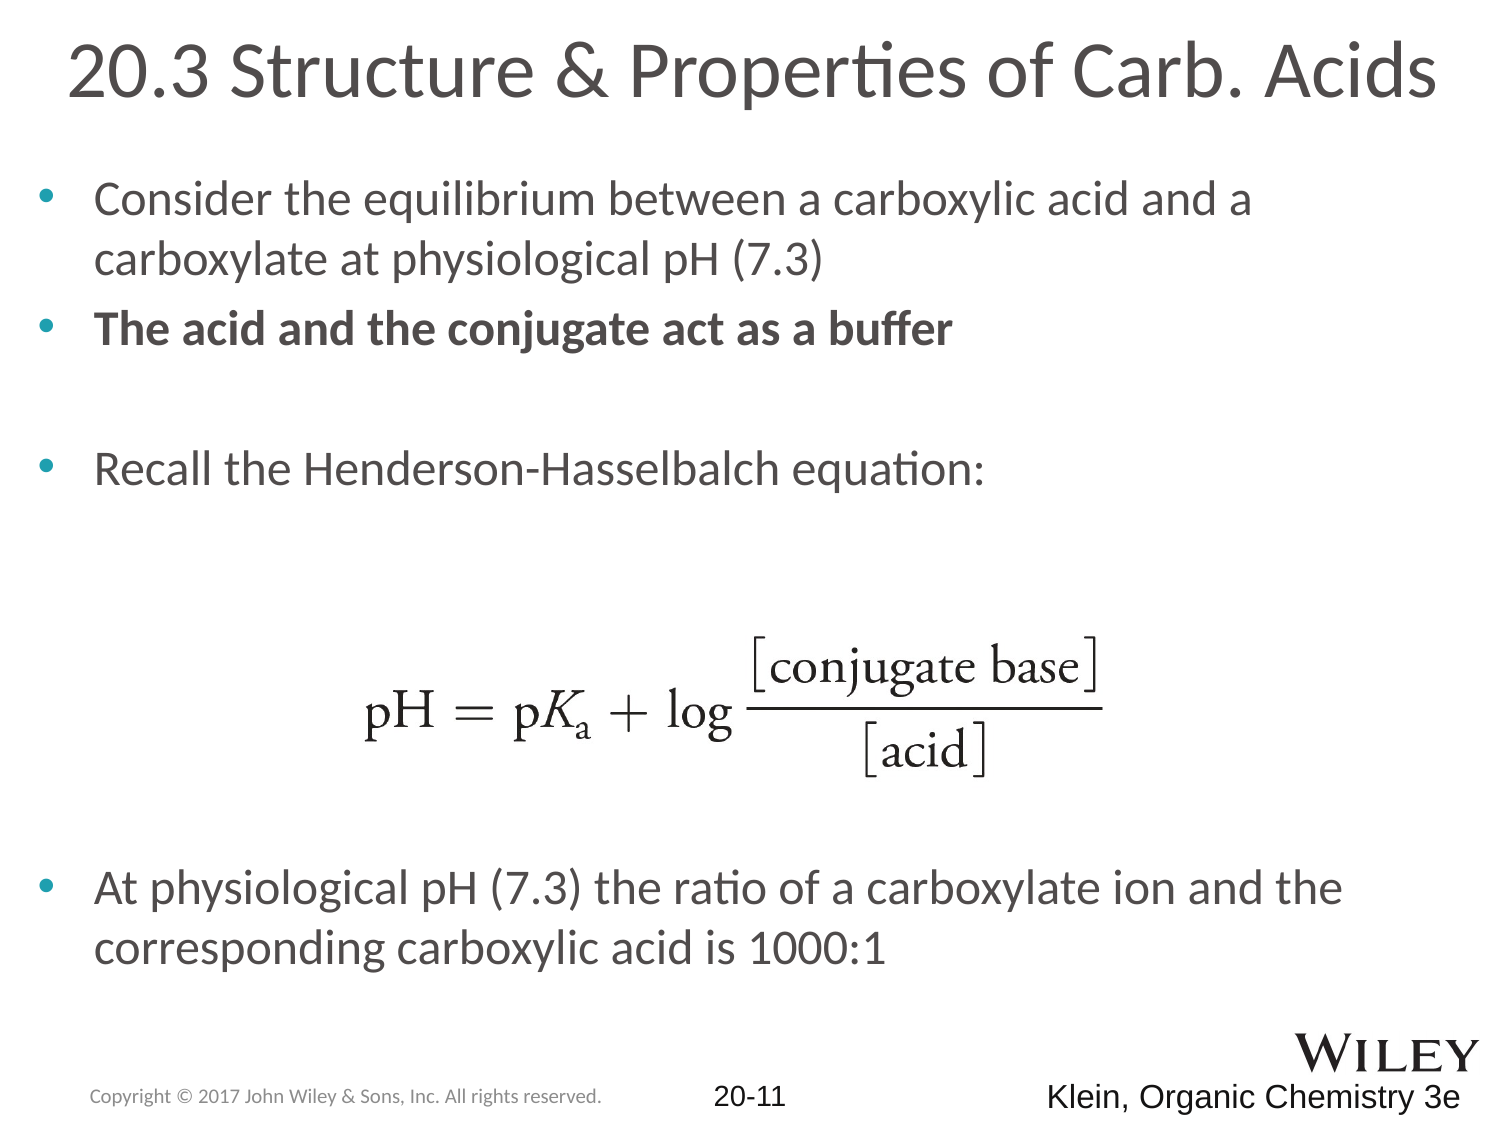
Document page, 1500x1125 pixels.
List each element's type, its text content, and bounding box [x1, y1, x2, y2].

slide_number Copyright © 2017 John Wiley & Sons, Inc. All rights reserved. [75, 1065, 618, 1125]
slide_number 20-11 [618, 1065, 882, 1125]
picture [1292, 1031, 1480, 1065]
title 20.3 Structure & Properties of Carb. Acids [40, 0, 1467, 130]
picture [355, 624, 1116, 790]
list Consider the equilibrium between a carboxylic acid and a carboxylate at physiological pH (7.3) The acid and the conjugate act as a buffer Recall the Henderson-Hasselbalch equation: At physiological pH (7.3) the ratio of a carboxylate ion and the corresponding carboxylic acid is 1000:1 [22, 157, 1449, 945]
footer Klein, Organic Chemistry 3e [1010, 1065, 1486, 1125]
